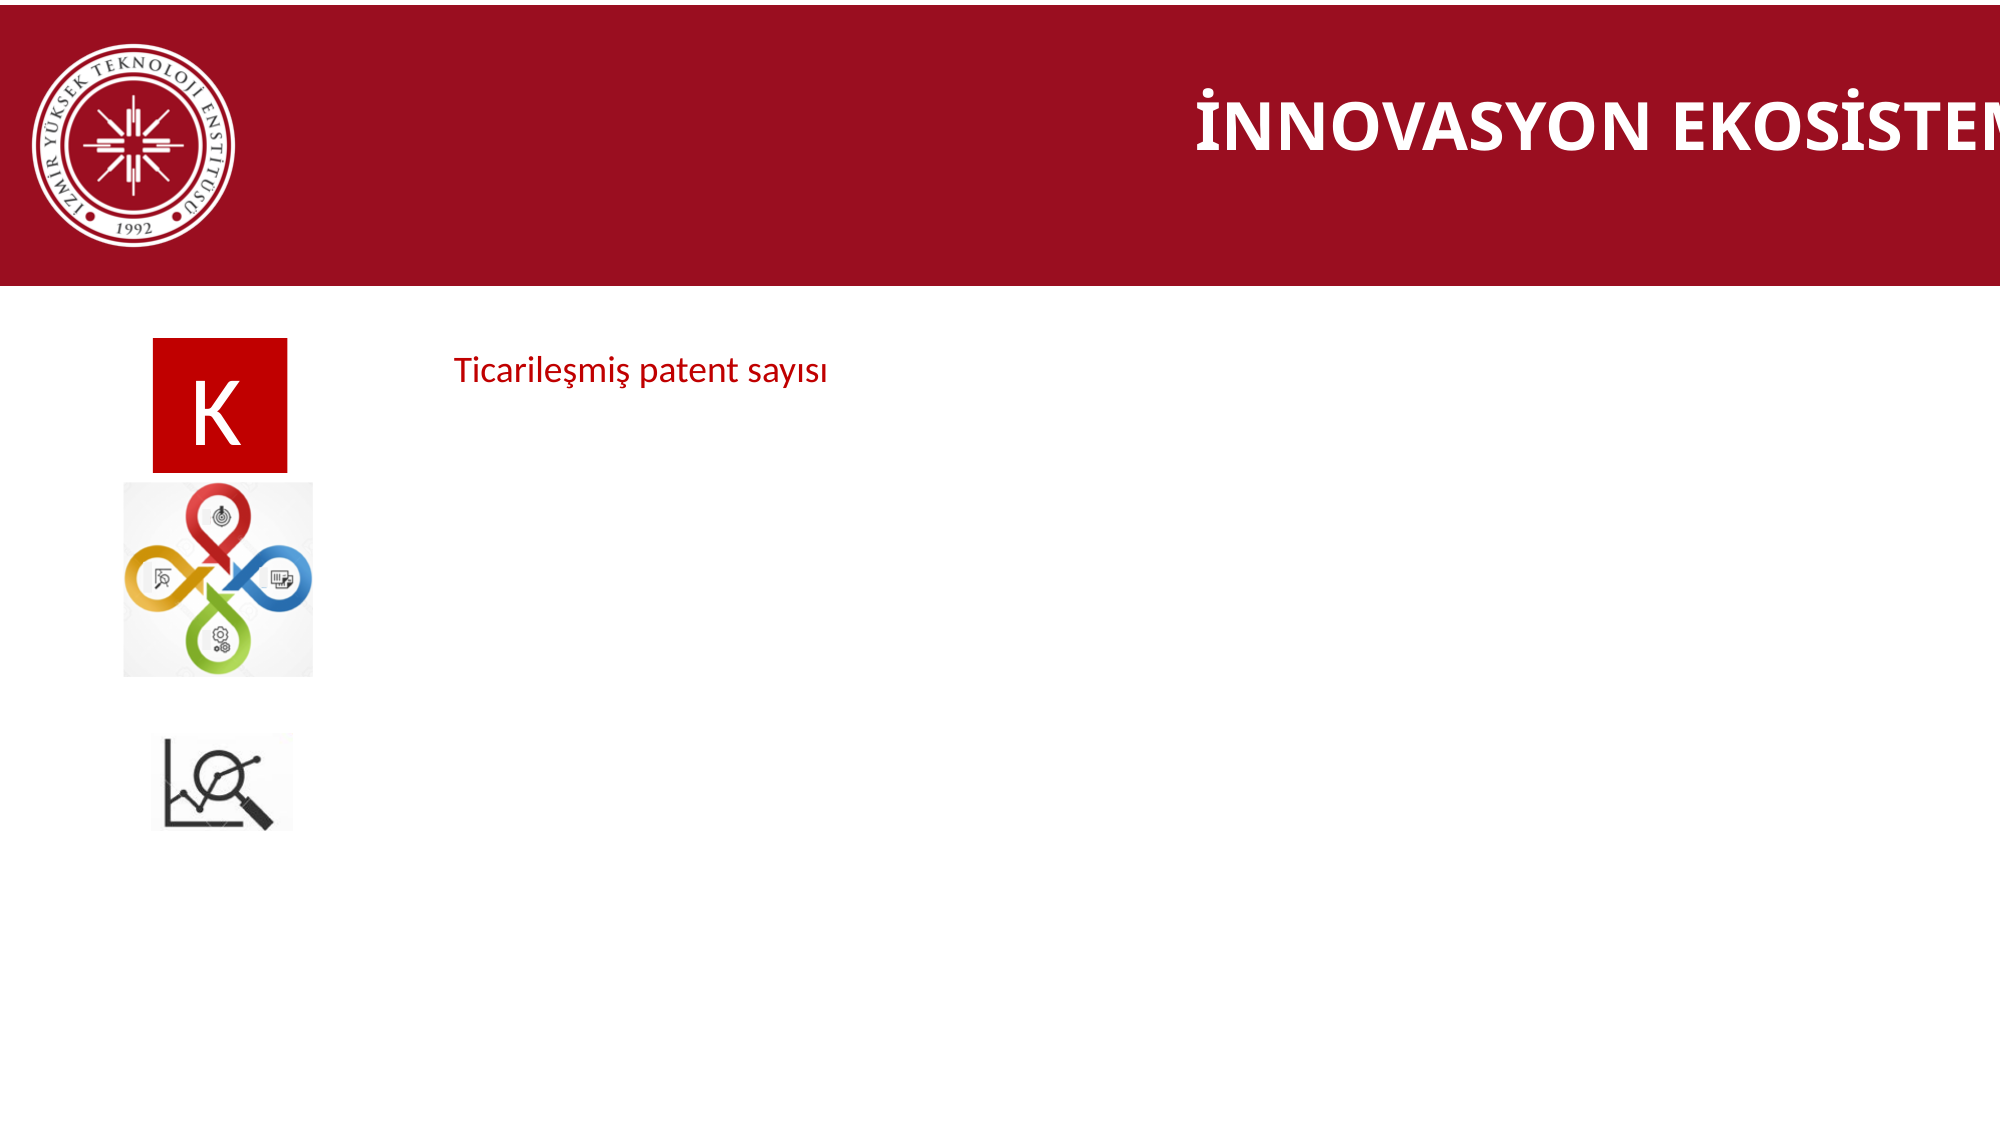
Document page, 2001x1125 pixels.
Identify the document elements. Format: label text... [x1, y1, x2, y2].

text_box [0, 5, 2000, 286]
text_box Ticarileşmiş patent sayısı [439, 338, 1896, 668]
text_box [120, 484, 315, 674]
text_box İNNOVASYON EKOSİSTEMİ [1180, 76, 2000, 171]
text_box K [152, 338, 288, 473]
picture [151, 733, 293, 831]
picture [15, 27, 252, 264]
